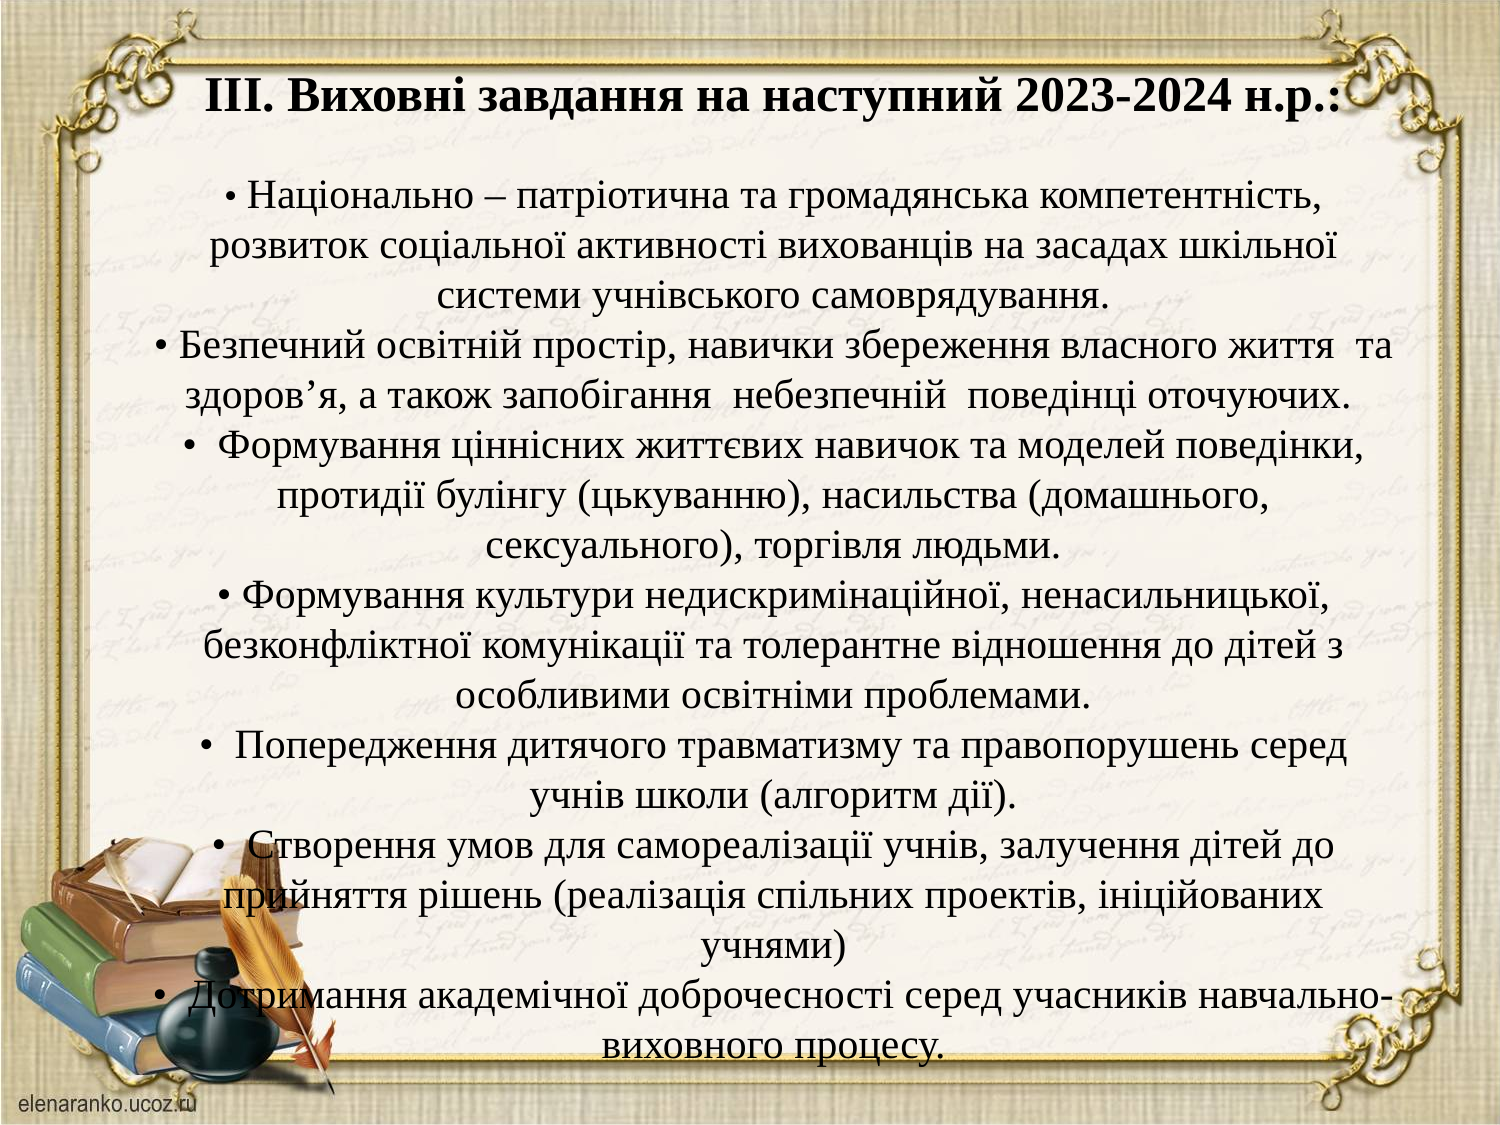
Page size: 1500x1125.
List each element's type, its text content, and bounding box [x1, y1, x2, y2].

text_box ІІІ. Виховні завдання на наступний 2023-2024 н.р.: • Національно – патріотична та громадянська компетентність, розвиток соціальної активності вихованців на засадах шкільної системи учнівського самоврядування. • Безпечний освітній простір, навички збереження власного життя та здоров’я, а також запобігання небезпечній поведінці оточуючих. • Формування ціннісних життєвих навичок та моделей поведінки, протидії булінгу (цькуванню), насильства (домашнього, сексуального), торгівля людьми. • Формування культури недискримінаційної, ненасильницької, безконфліктної комунікації та толерантне відношення до дітей з особливими освітніми проблемами. • Попередження дитячого травматизму та правопорушень серед учнів школи (алгоритм дії). • Створення умов для самореалізації учнів, залучення дітей до прийняття рішень (реалізація спільних проектів, ініційованих учнями) • Дотримання академічної доброчесності серед учасників навчально-виховного процесу. [135, 54, 1412, 1125]
picture [0, 0, 1500, 1125]
